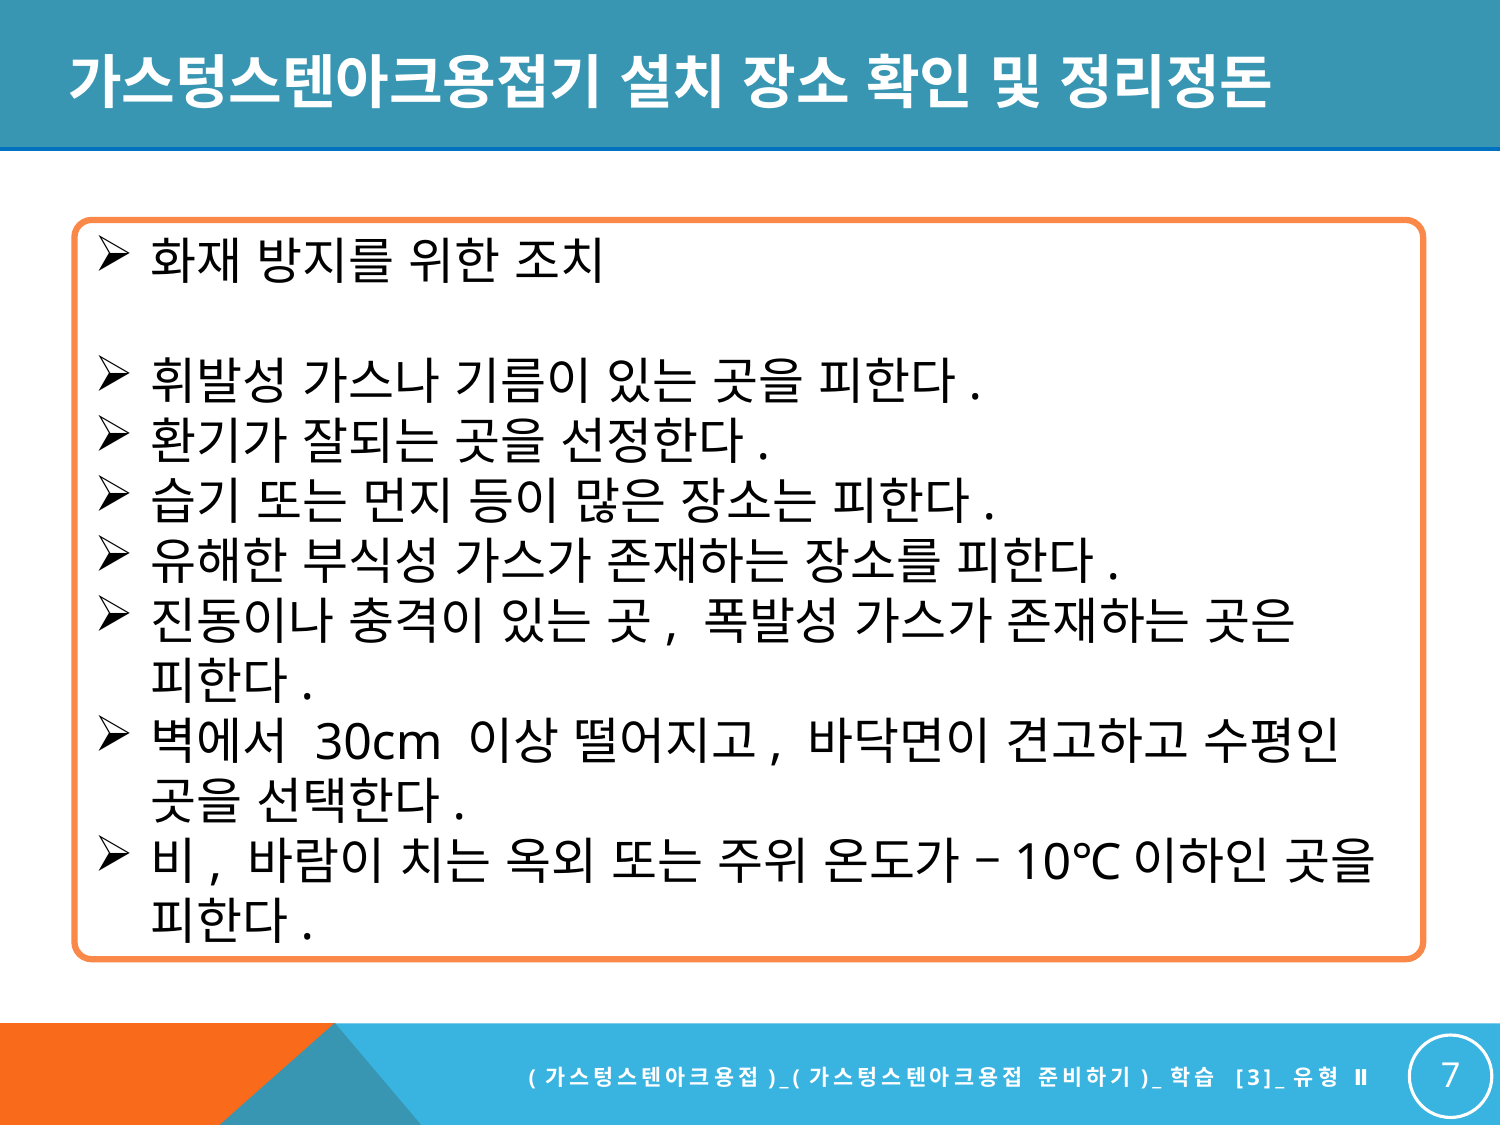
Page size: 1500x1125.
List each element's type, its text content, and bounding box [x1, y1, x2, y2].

text_box 화재 방지를 위한 조치 휘발성 가스나 기름이 있는 곳을 피한다. 환기가 잘되는 곳을 선정한다. 습기 또는 먼지 등이 많은 장소는 피한다. 유해한 부식성 가스가 존재하는 장소를 피한다. 진동이나 충격이 있는 곳, 폭발성 가스가 존재하는 곳은 피한다. 벽에서 30cm 이상 떨어지고, 바닥면이 견고하고 수평인 곳을 선택한다. 비, 바람이 치는 옥외 또는 주위 온도가 –10℃이하인 곳을 피한다. [74, 219, 1424, 960]
footer (가스텅스텐아크용접)_(가스텅스텐아크용접 준비하기)_학습 [3]_유형 Ⅱ [383, 1053, 1384, 1099]
text_box [0, 0, 1500, 74]
text_box [0, 74, 1500, 150]
slide_number 7 [1407, 1033, 1494, 1120]
